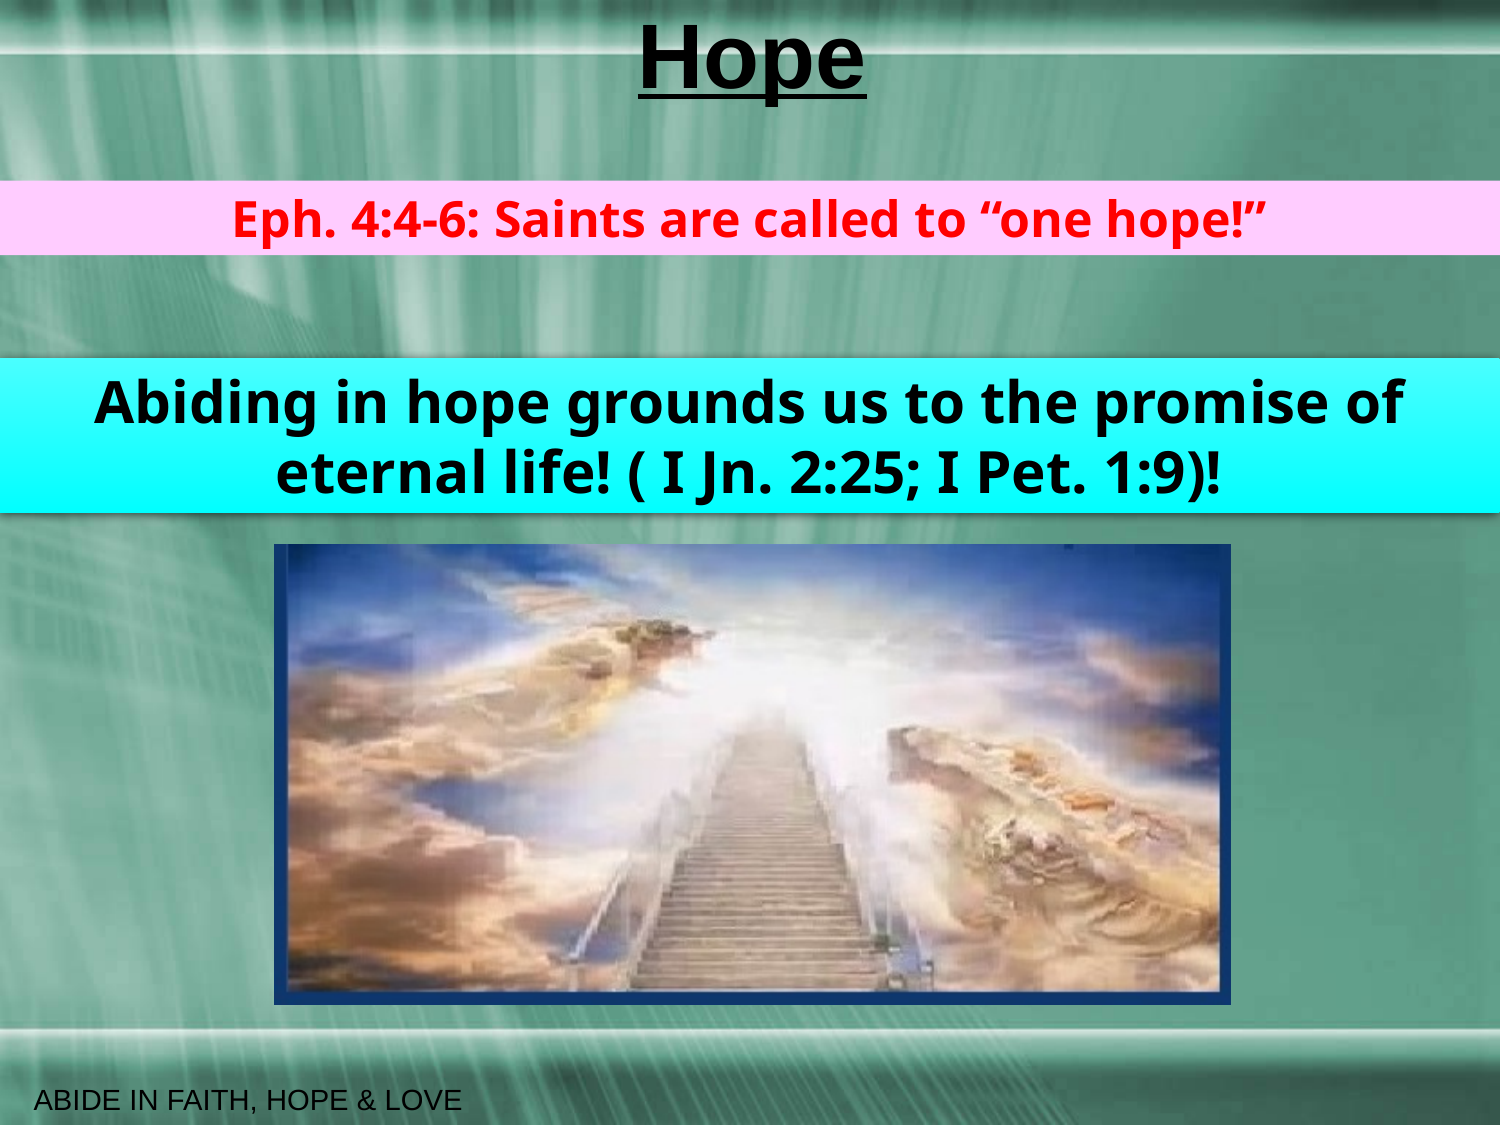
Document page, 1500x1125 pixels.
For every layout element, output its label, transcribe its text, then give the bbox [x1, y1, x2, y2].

title Hope [2, 0, 1500, 106]
picture [0, 0, 1500, 180]
footer ABIDE IN FAITH, HOPE & LOVE [4, 1074, 492, 1125]
picture [0, 256, 1500, 358]
text_box Abiding in hope grounds us to the promise of eternal life! ( I Jn. 2:25; I Pet. 1:9)! [0, 358, 1500, 513]
text_box Eph. 4:4-6: Saints are called to “one hope!” [0, 180, 1500, 256]
picture [0, 513, 1500, 1125]
